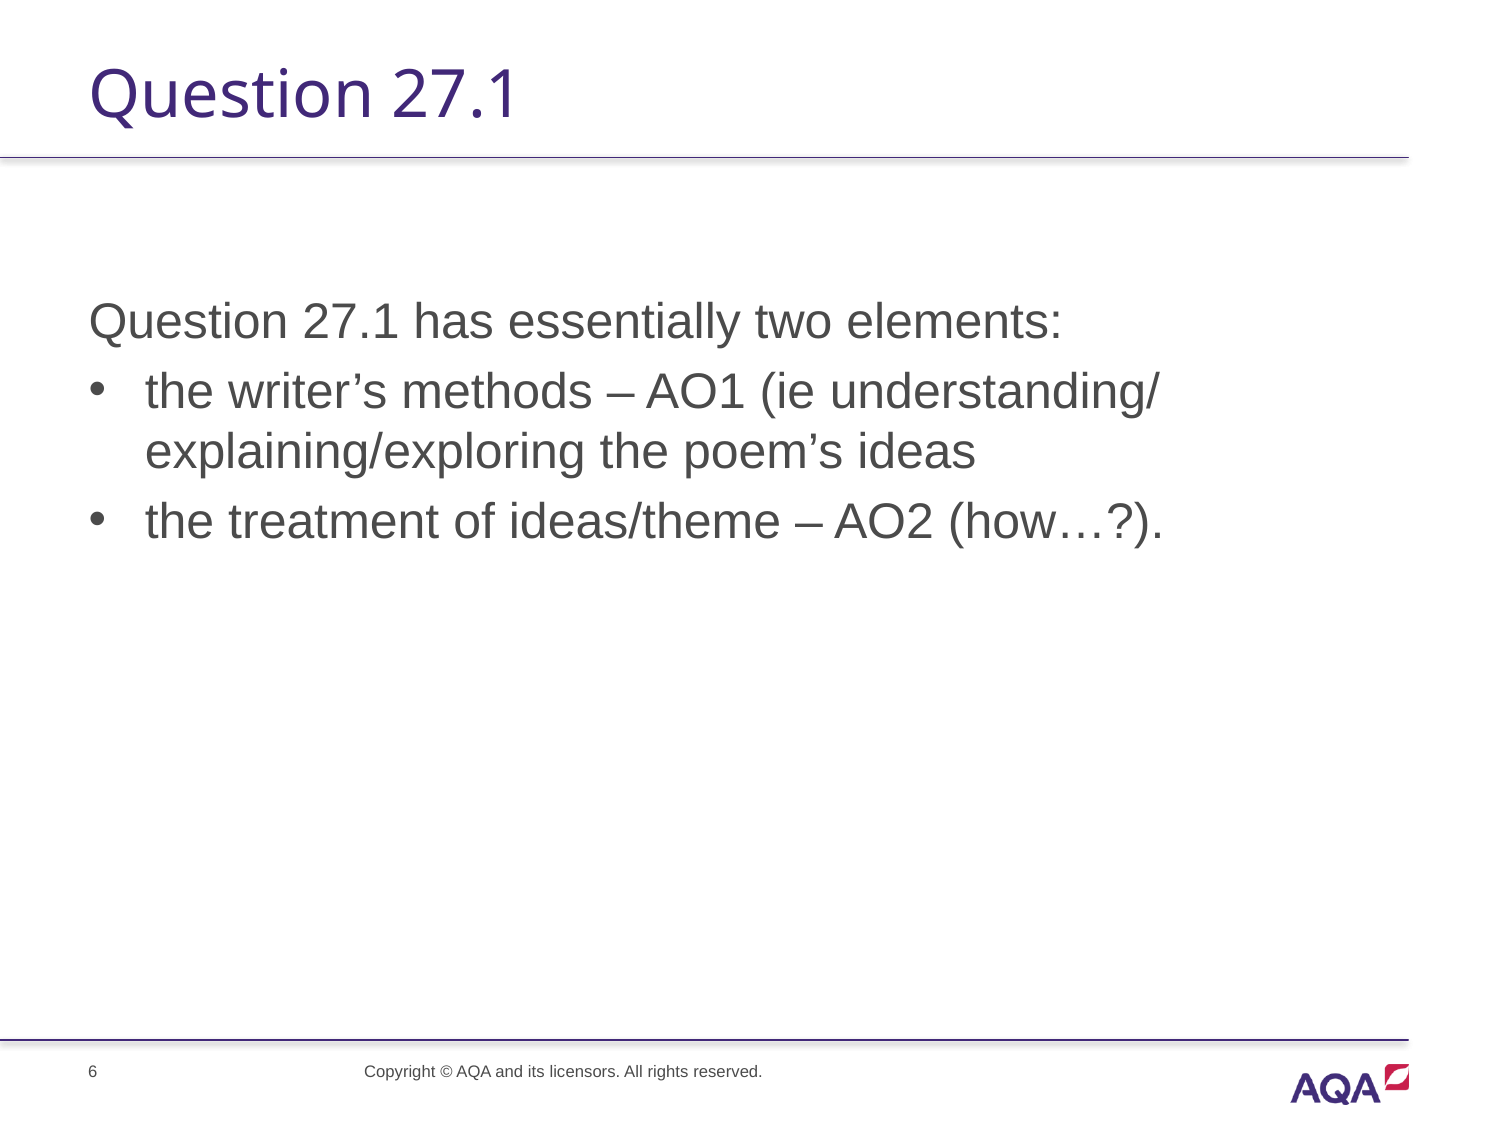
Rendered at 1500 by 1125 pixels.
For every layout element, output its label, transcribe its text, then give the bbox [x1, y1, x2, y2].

picture [1290, 1064, 1409, 1105]
list Question 27.1 has essentially two elements: the writer’s methods – AO1 (ie understanding/ explaining/exploring the poem’s ideas the treatment of ideas/theme – AO2 (how…?). [88, 218, 1409, 1024]
text_box 6 [88, 1059, 195, 1100]
title Question 27.1 [88, 72, 1409, 144]
footer Copyright © AQA and its licensors. All rights reserved. [324, 1059, 764, 1100]
